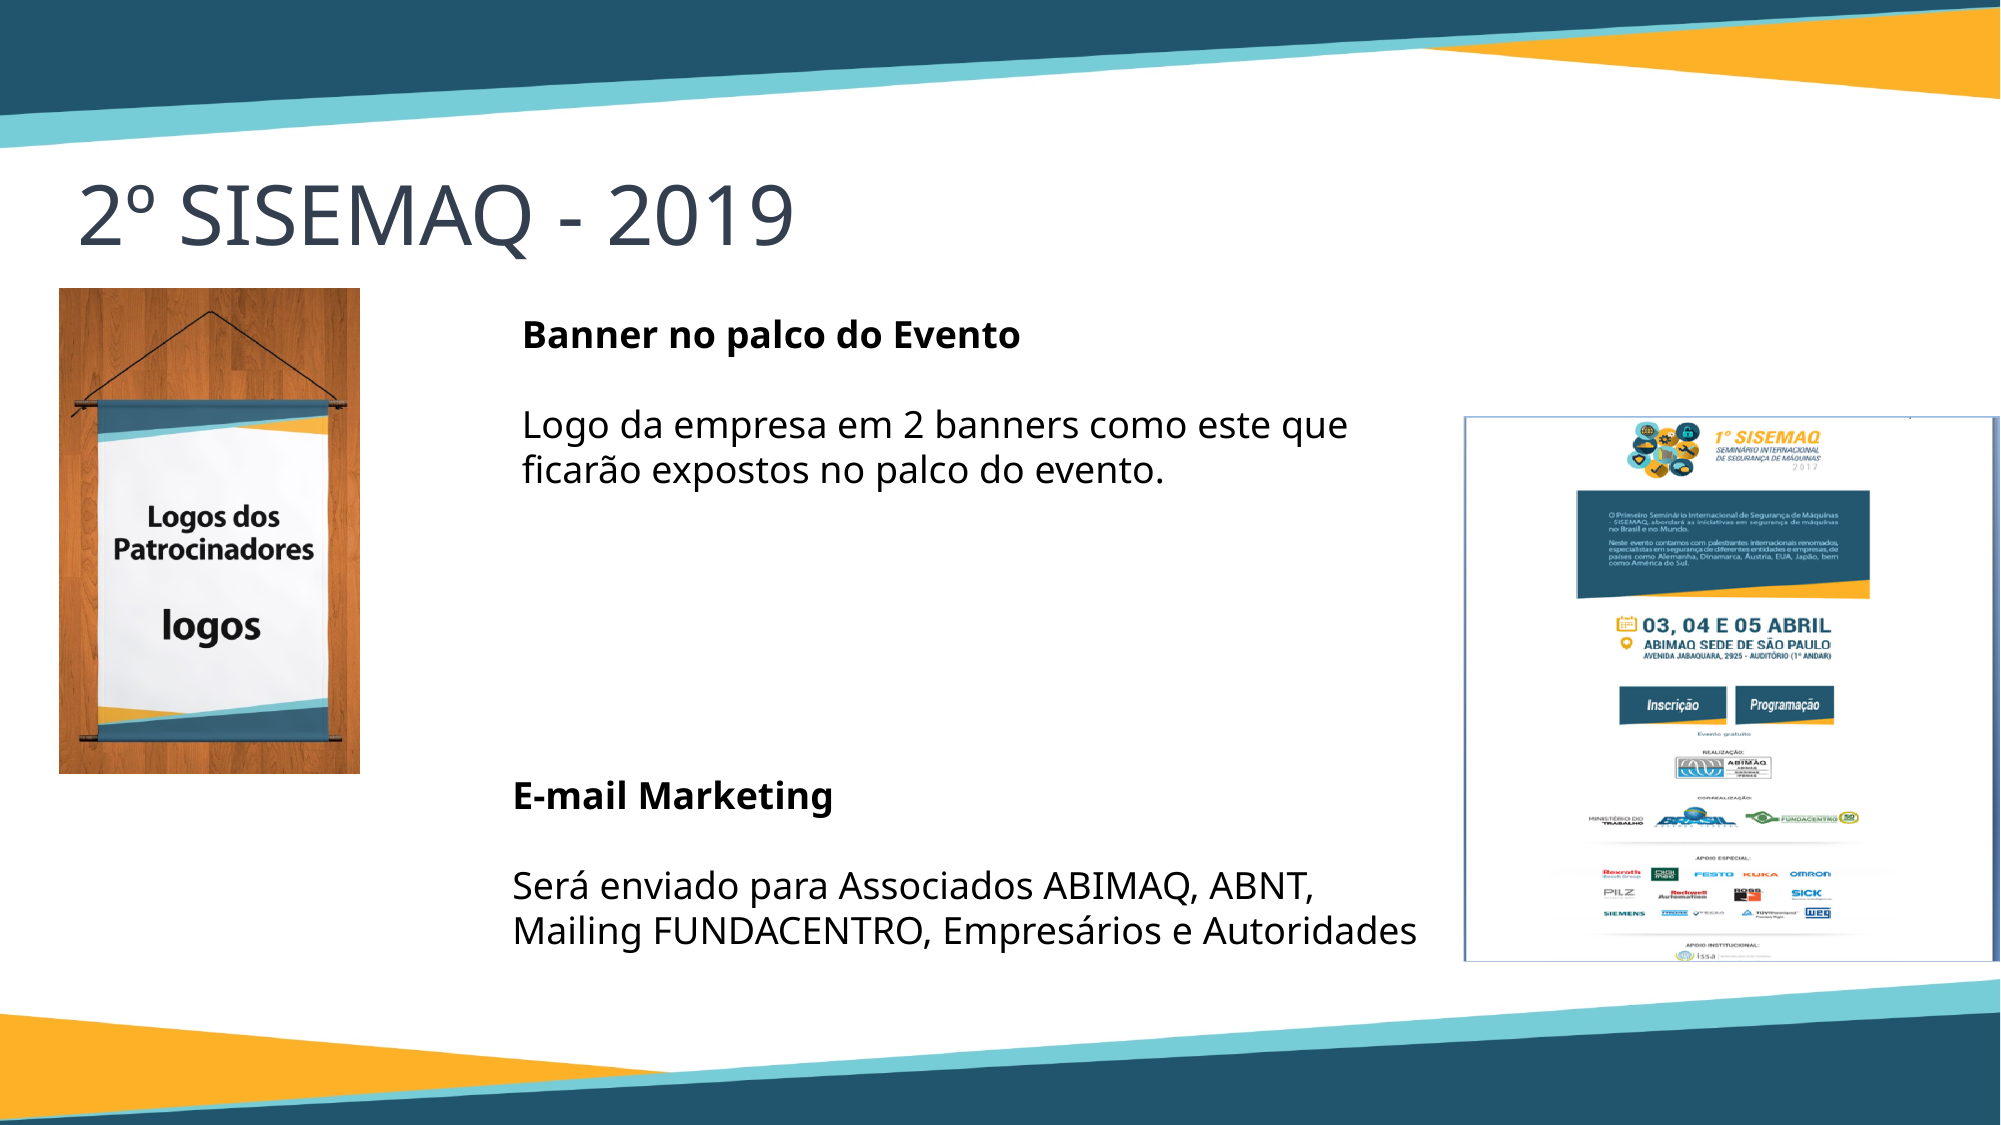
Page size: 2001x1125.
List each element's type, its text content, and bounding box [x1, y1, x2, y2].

picture [0, 0, 2001, 1125]
text_box 2º SISEMAQ - 2019 [62, 153, 902, 272]
text_box Banner no palco do Evento Logo da empresa em 2 banners como este que ficarão expostos no palco do evento. [507, 303, 1405, 499]
text_box E-mail Marketing Será enviado para Associados ABIMAQ, ABNT, Mailing FUNDACENTRO, Empresários e Autoridades [497, 764, 1437, 960]
